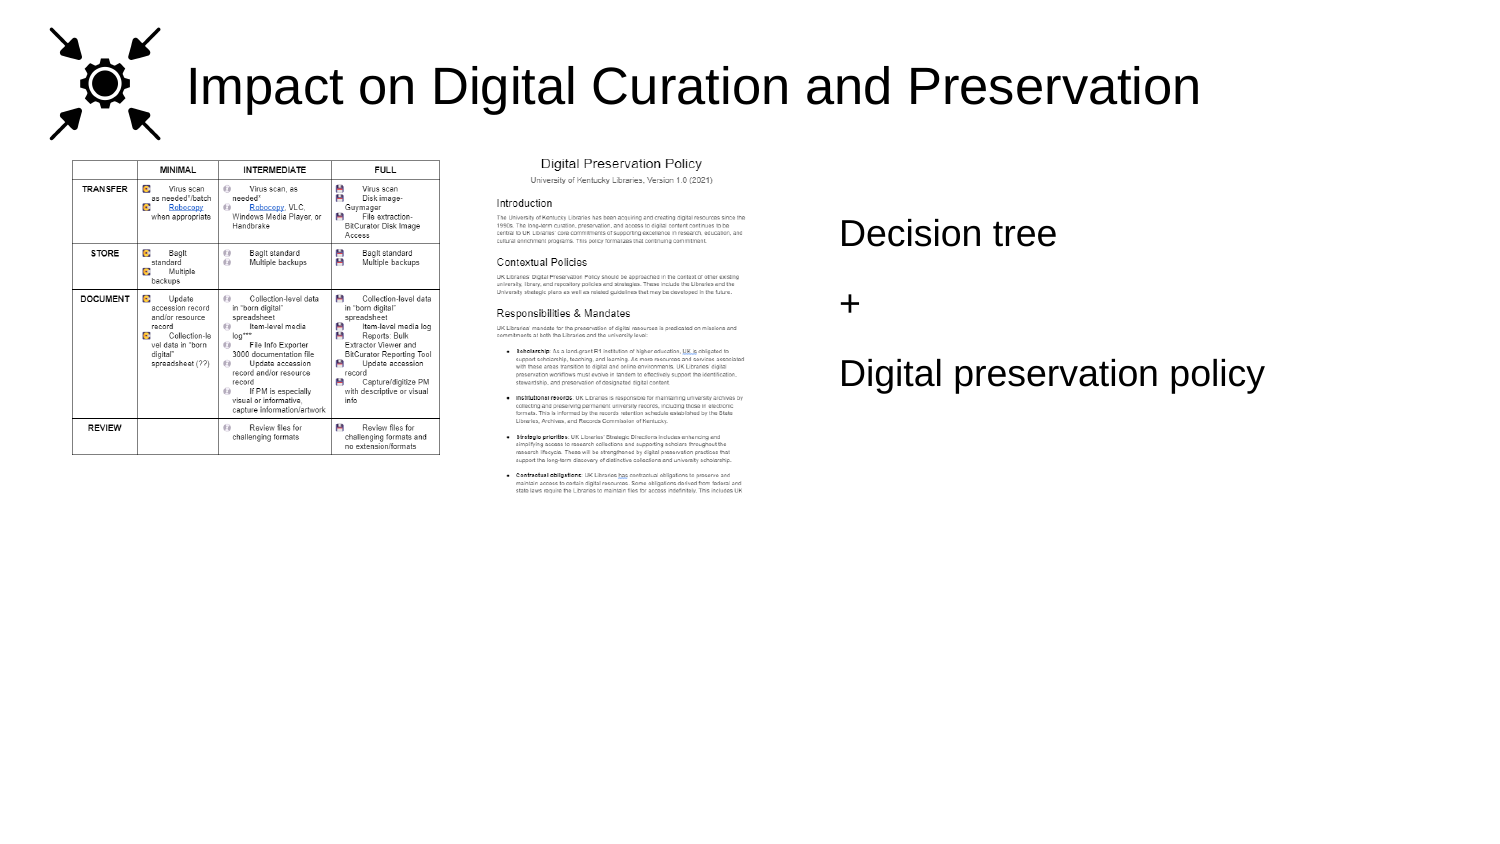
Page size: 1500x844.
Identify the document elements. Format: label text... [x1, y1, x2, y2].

picture [67, 156, 444, 460]
list Decision tree + Digital preservation policy [824, 144, 1356, 459]
title Impact on Digital Curation and Preservation [177, 37, 1329, 132]
picture [485, 147, 753, 505]
picture [37, 26, 172, 143]
